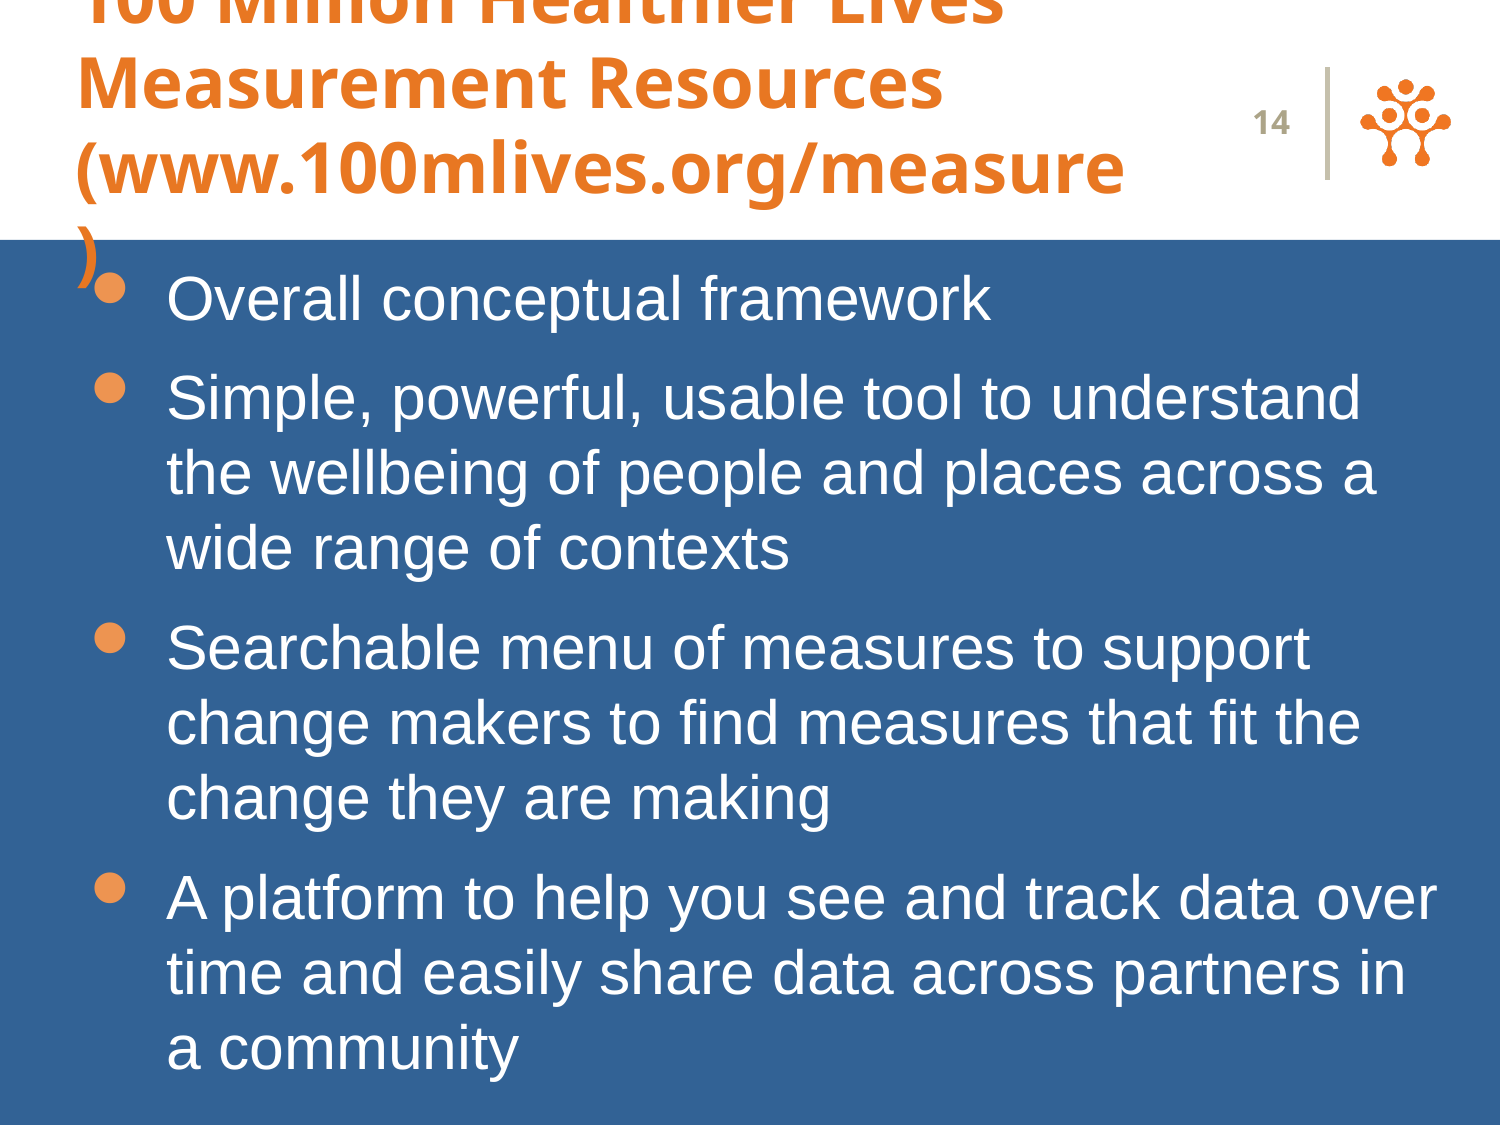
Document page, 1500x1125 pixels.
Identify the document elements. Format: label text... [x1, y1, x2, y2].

list Overall conceptual framework Simple, powerful, usable tool to understand the wellbeing of people and places across a wide range of contexts Searchable menu of measures to support change makers to find measures that fit the change they are making A platform to help you see and track data over time and easily share data across partners in a community [75, 249, 1475, 1000]
picture [1360, 77, 1451, 168]
title 100 Million Healthier Lives Measurement Resources (www.100mlives.org/measure) [75, 37, 1163, 207]
slide_number 14 [1192, 67, 1305, 180]
